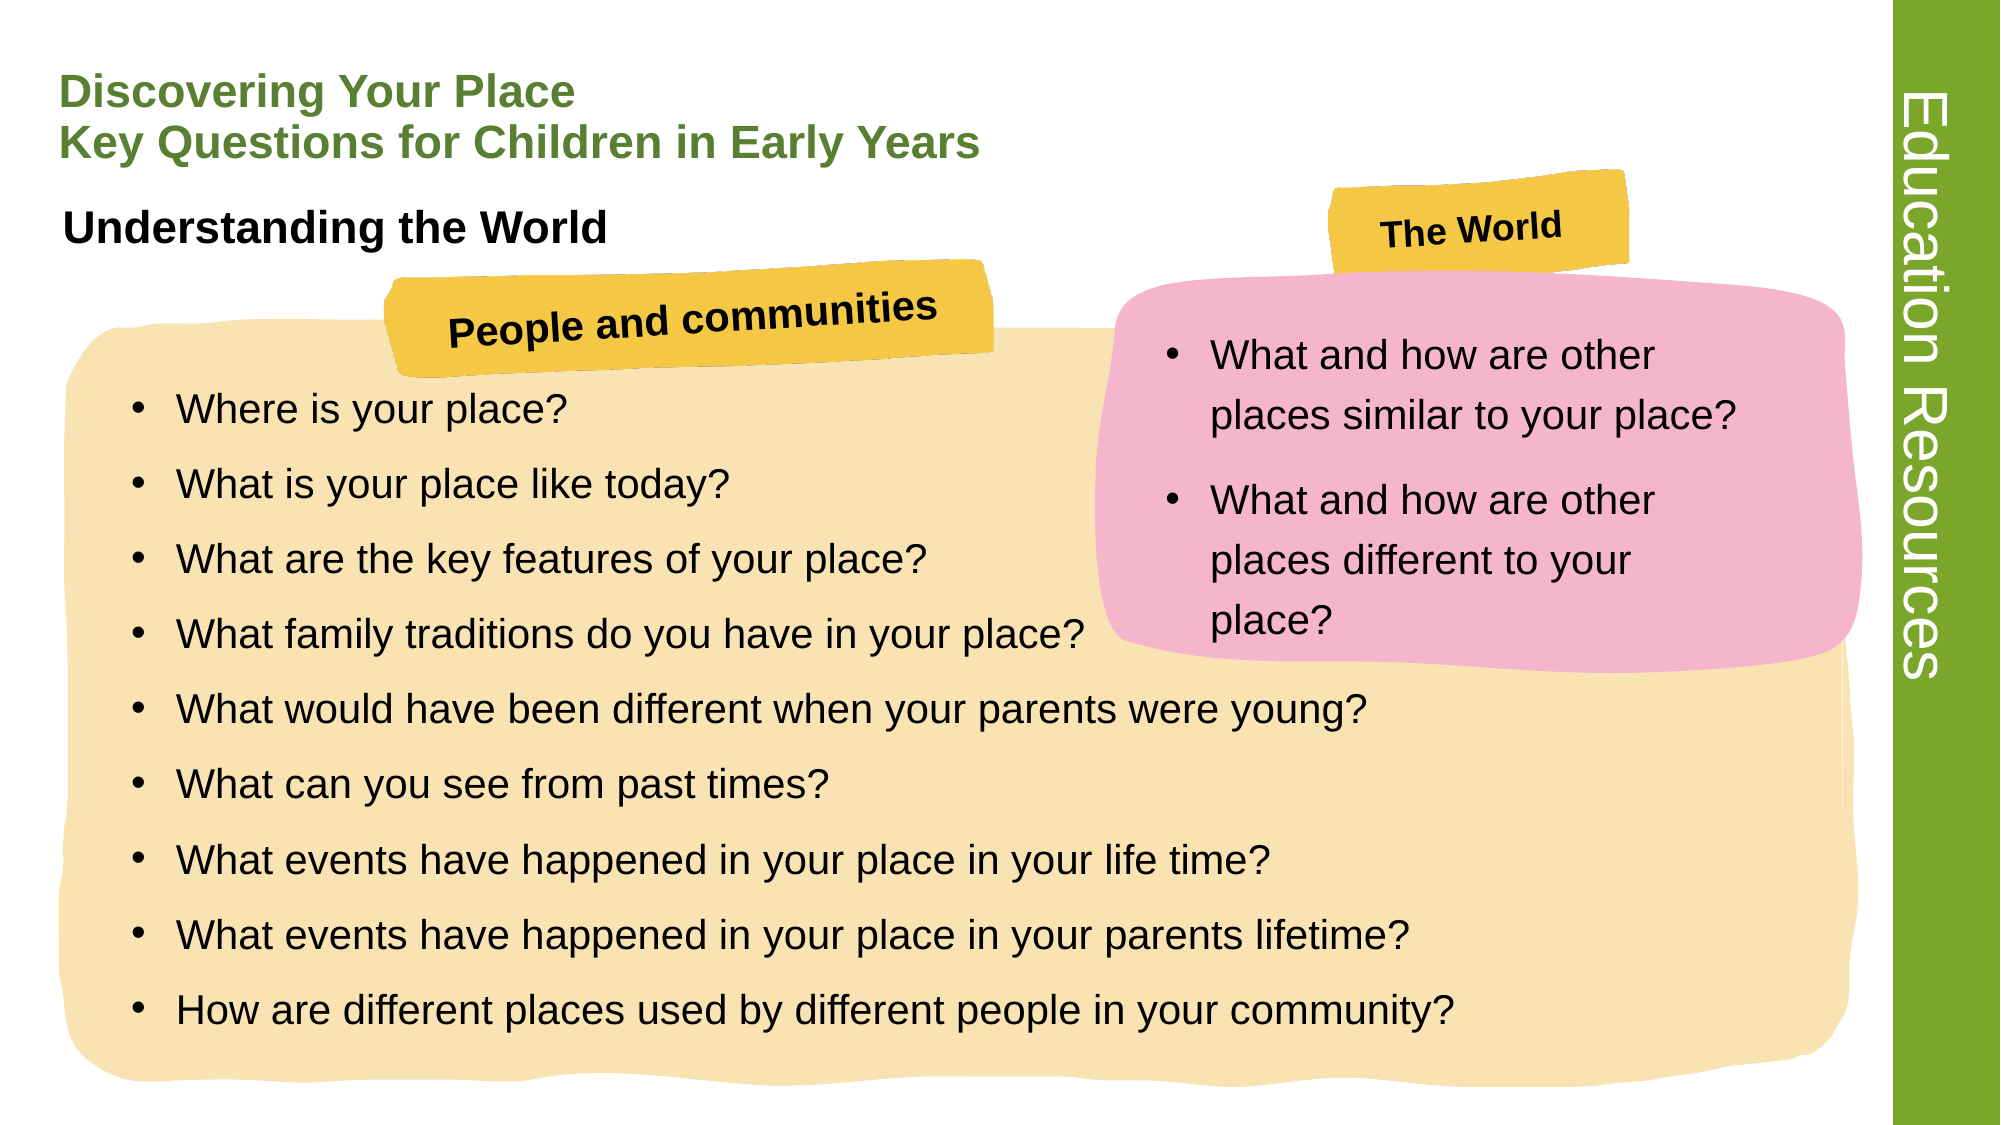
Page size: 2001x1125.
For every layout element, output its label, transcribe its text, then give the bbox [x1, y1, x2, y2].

text_box The World [1350, 196, 1593, 259]
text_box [1094, 270, 1863, 674]
text_box [1328, 169, 1630, 259]
title Discovering Your Place Key Questions for Children in Early Years [58, 59, 1863, 177]
list Understanding the World [62, 180, 910, 259]
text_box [58, 259, 1859, 1088]
